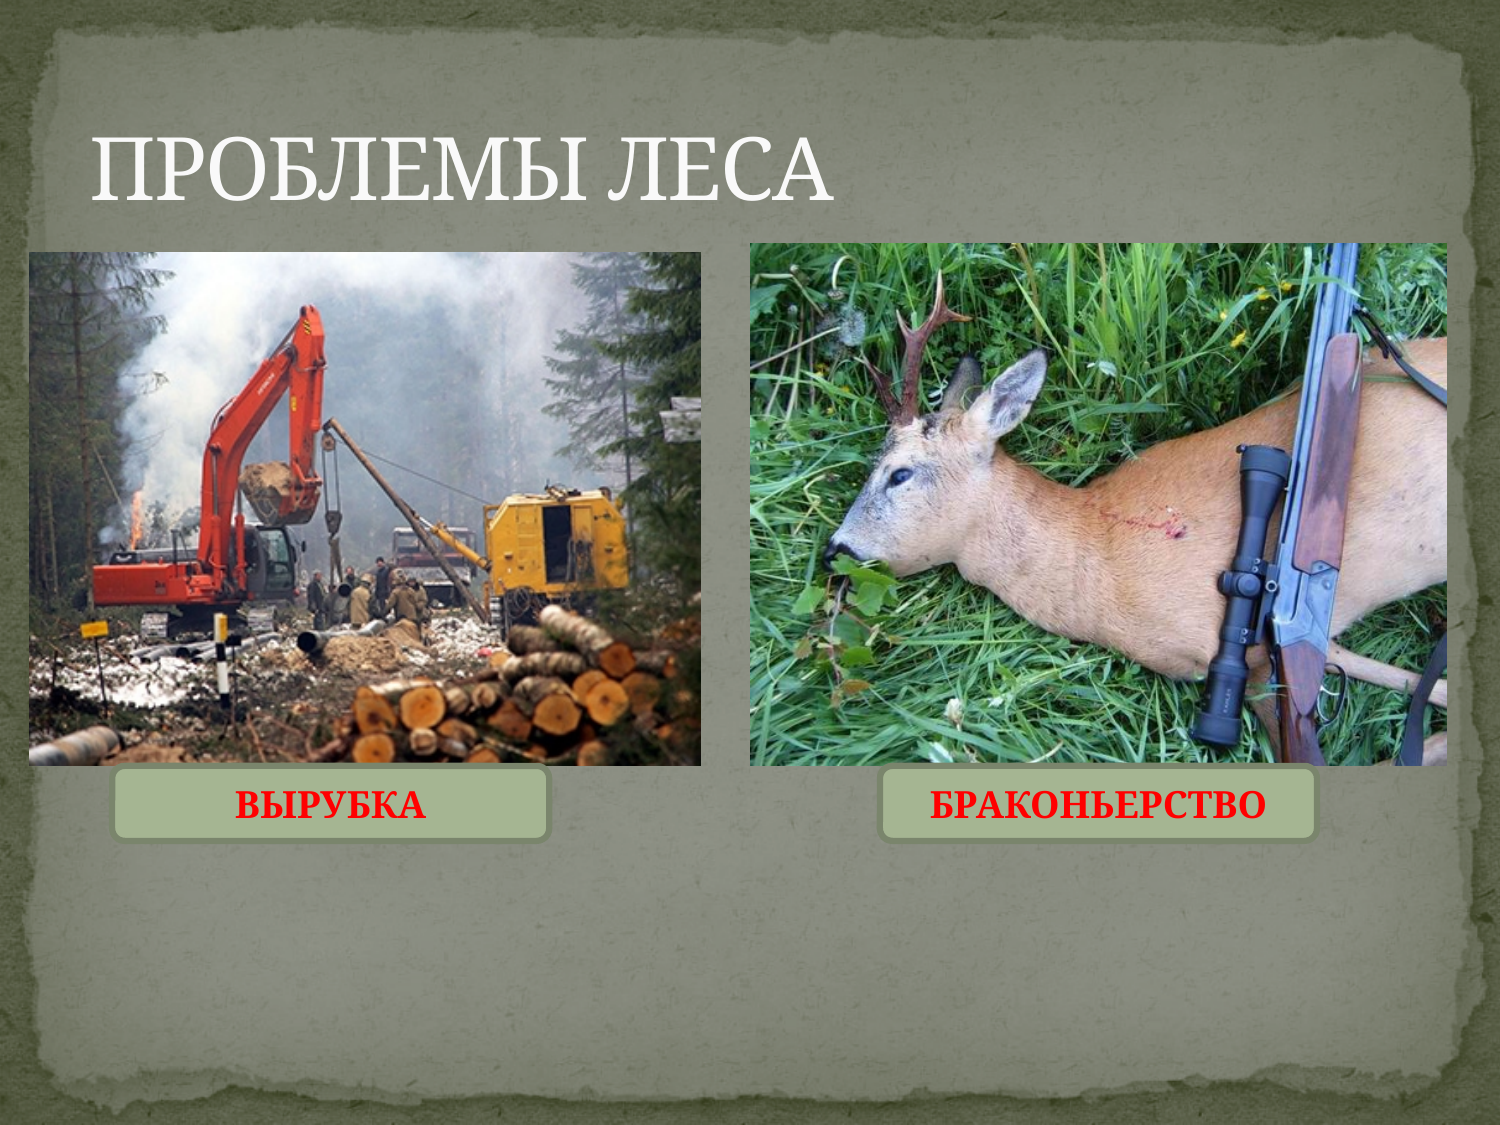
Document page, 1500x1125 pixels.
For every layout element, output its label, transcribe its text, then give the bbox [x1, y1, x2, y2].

picture [750, 243, 1447, 766]
title ПРОБЛЕМЫ ЛЕСА [74, 24, 1425, 225]
text_box БРАКОНЬЕРСТВО [876, 776, 1321, 845]
text_box ВЫРУБКА [108, 776, 553, 845]
picture [29, 252, 702, 766]
